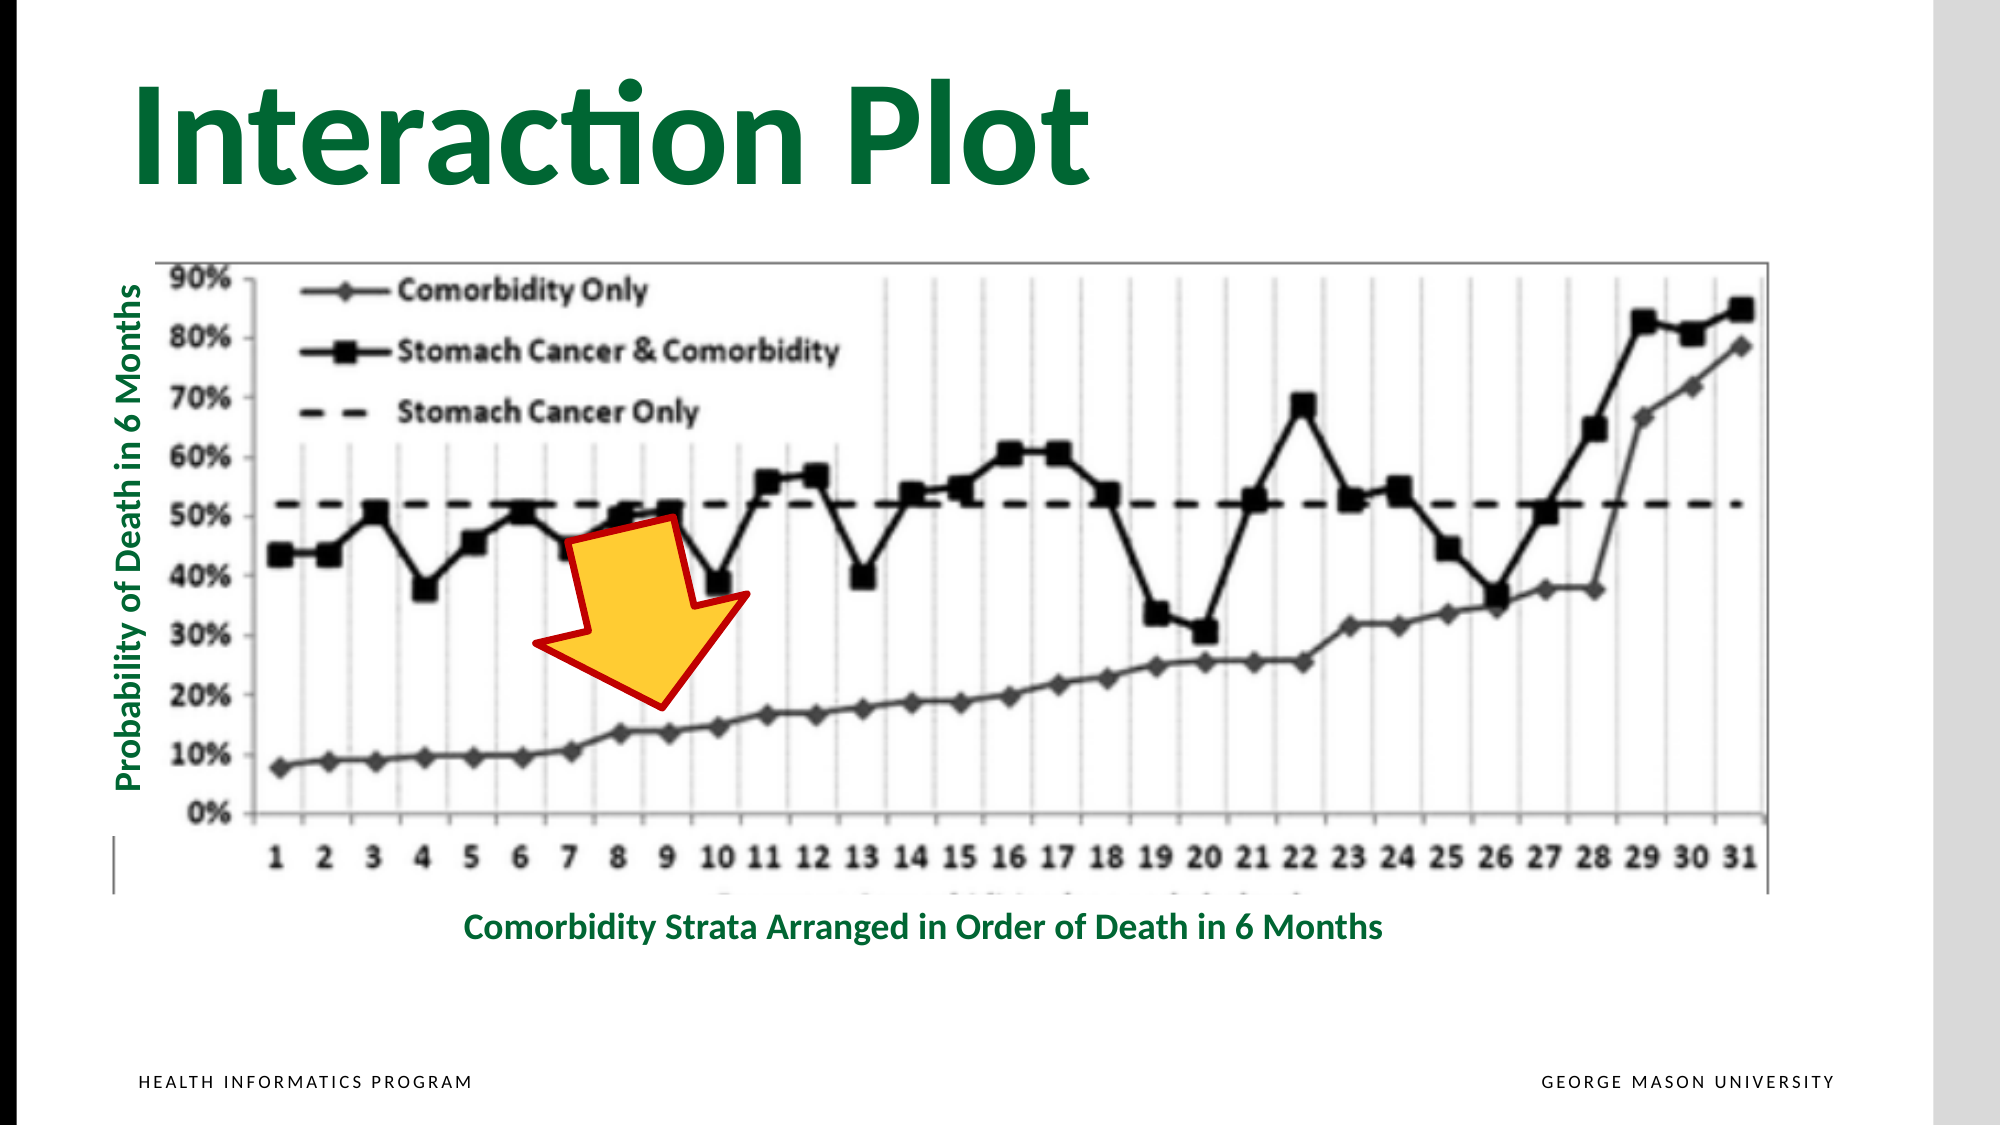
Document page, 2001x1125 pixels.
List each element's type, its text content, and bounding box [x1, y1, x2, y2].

text_box Interaction Plot [114, 27, 1108, 222]
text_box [74, 227, 1815, 965]
